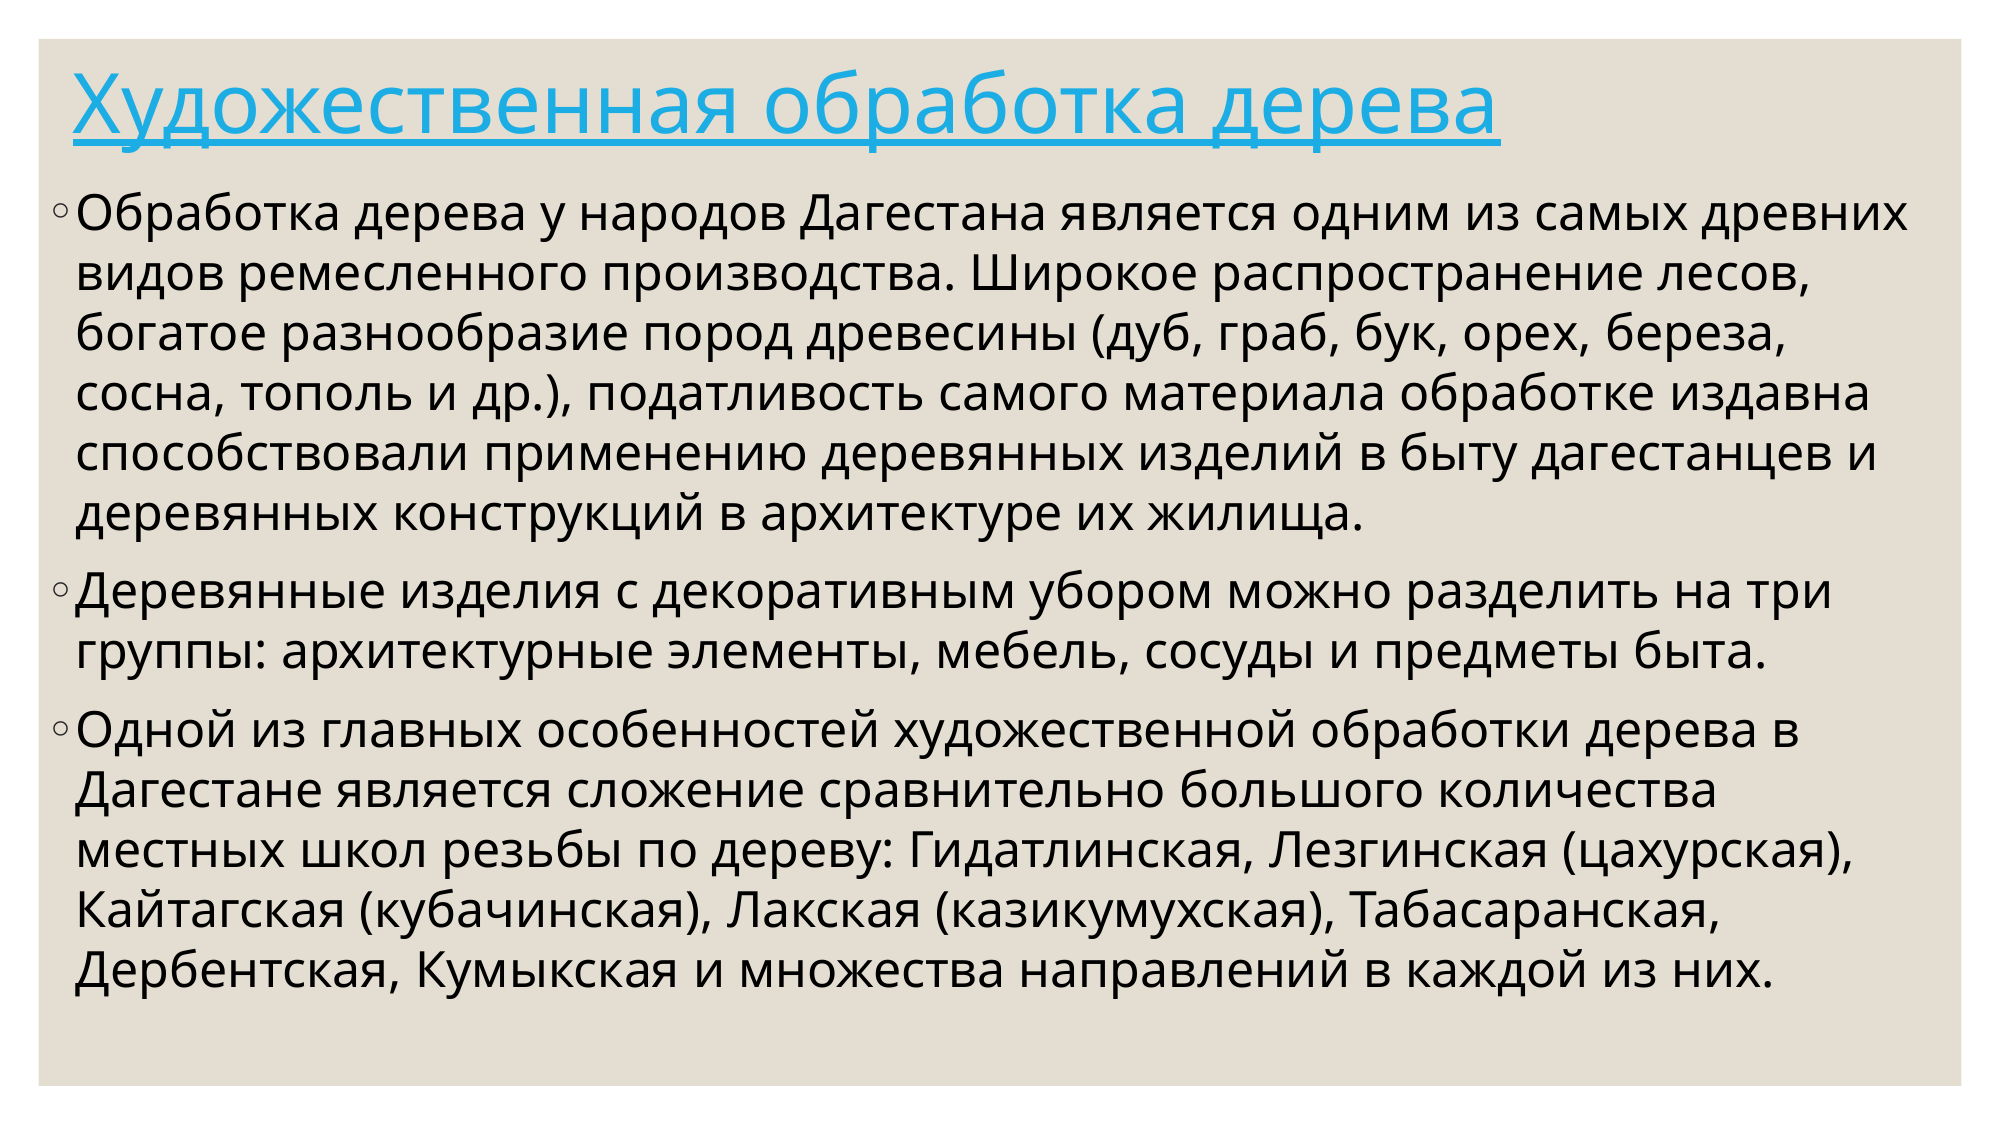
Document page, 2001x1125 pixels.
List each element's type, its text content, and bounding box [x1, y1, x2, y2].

title Художественная обработка дерева [57, 39, 1708, 172]
list Обработка дерева у народов Дагестана является одним из самых древних видов ремесленного производства. Широкое распространение лесов, богатое разнообразие пород древесины (дуб, граб, бук, орех, береза, сосна, тополь и др.), податливость самого материала обработке издавна способствовали применению деревянных изделий в быту дагестанцев и деревянных конструкций в архитектуре их жилища. Деревянные изделия с декоративным убором можно разделить на три группы: архитектурные элементы, мебель, сосуды и предметы быта. Одной из главных особенностей художественной обработки дерева в Дагестане является сложение сравнительно большого количества местных школ резьбы по дереву: Гидатлинская, Лезгинская (цахурская), Кайтагская (кубачинская), Лакская (казикумухская), Табасаранская, Дербентская, Кумыкская и множества направлений в каждой из них. [30, 172, 1926, 1018]
